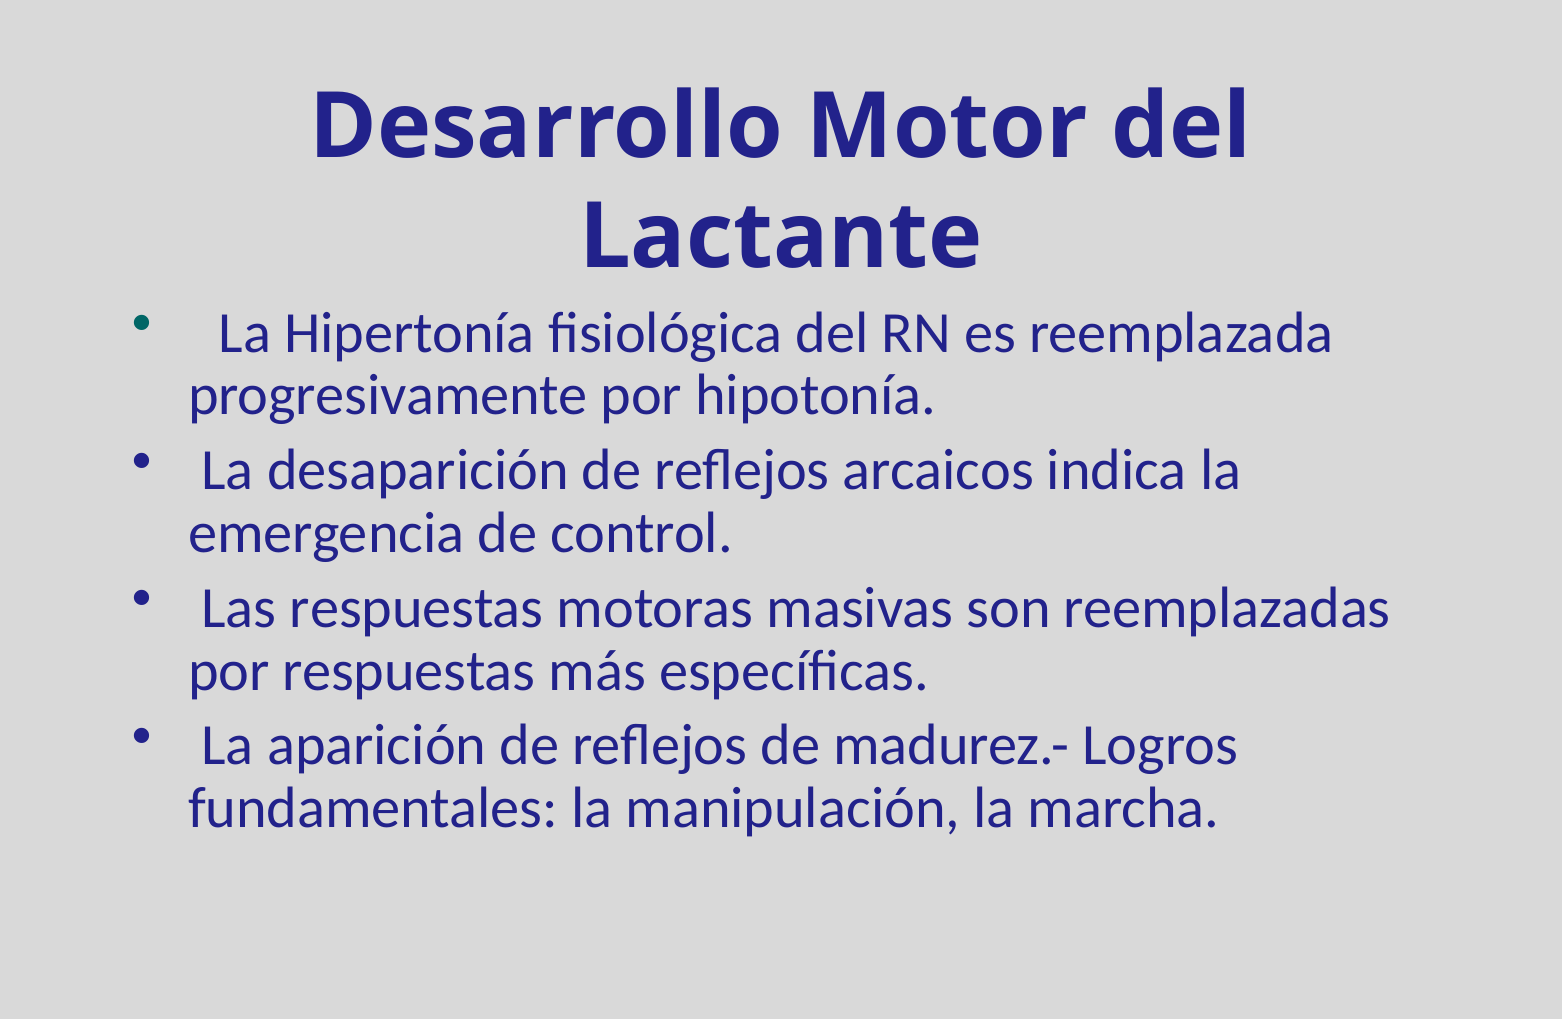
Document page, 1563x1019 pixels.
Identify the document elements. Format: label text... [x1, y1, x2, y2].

title Desarrollo Motor del Lactante [116, 90, 1446, 261]
list La Hipertonía fisiológica del RN es reemplazada progresivamente por hipotonía. La desaparición de reflejos arcaicos indica la emergencia de control. Las respuestas motoras masivas son reemplazadas por respuestas más específicas. La aparición de reflejos de madurez.- Logros fundamentales: la manipulación, la marcha. [116, 294, 1446, 906]
